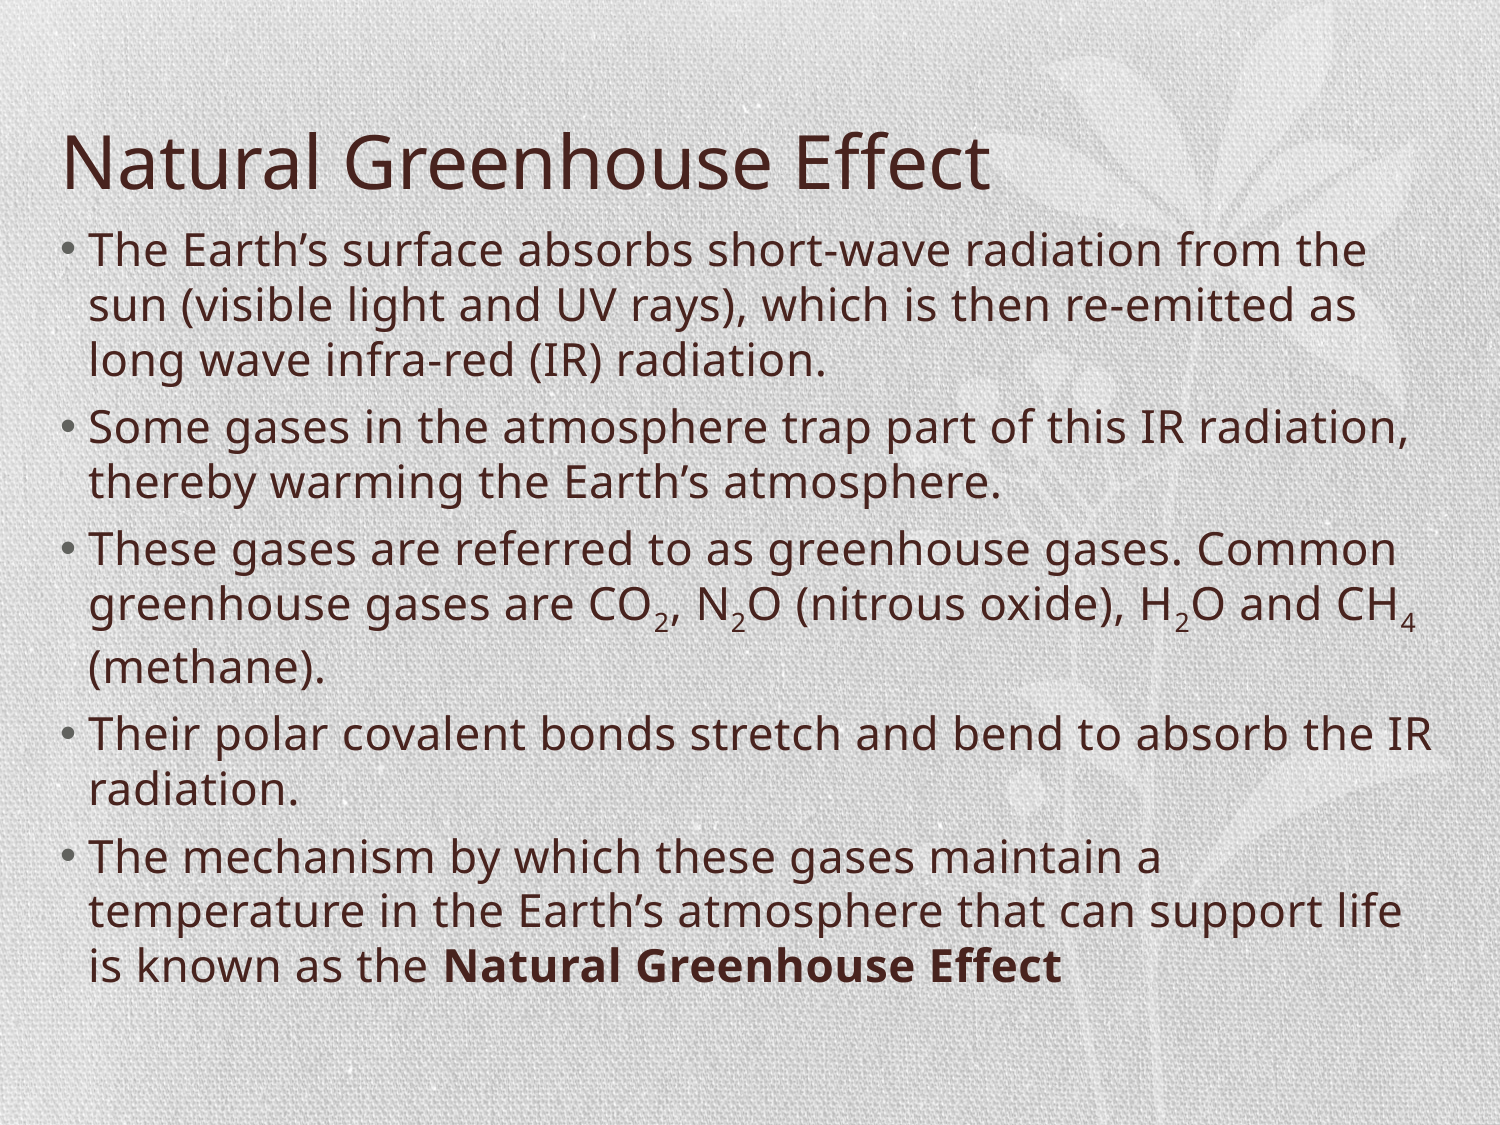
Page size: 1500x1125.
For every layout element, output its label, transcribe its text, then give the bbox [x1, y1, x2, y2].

title Natural Greenhouse Effect [45, 37, 1455, 213]
list The Earth’s surface absorbs short-wave radiation from the sun (visible light and UV rays), which is then re-emitted as long wave infra-red (IR) radiation. Some gases in the atmosphere trap part of this IR radiation, thereby warming the Earth’s atmosphere. These gases are referred to as greenhouse gases. Common greenhouse gases are CO2, N2O (nitrous oxide), H2O and CH4 (methane). Their polar covalent bonds stretch and bend to absorb the IR radiation. The mechanism by which these gases maintain a temperature in the Earth’s atmosphere that can support life is known as the Natural Greenhouse Effect [45, 213, 1455, 1023]
